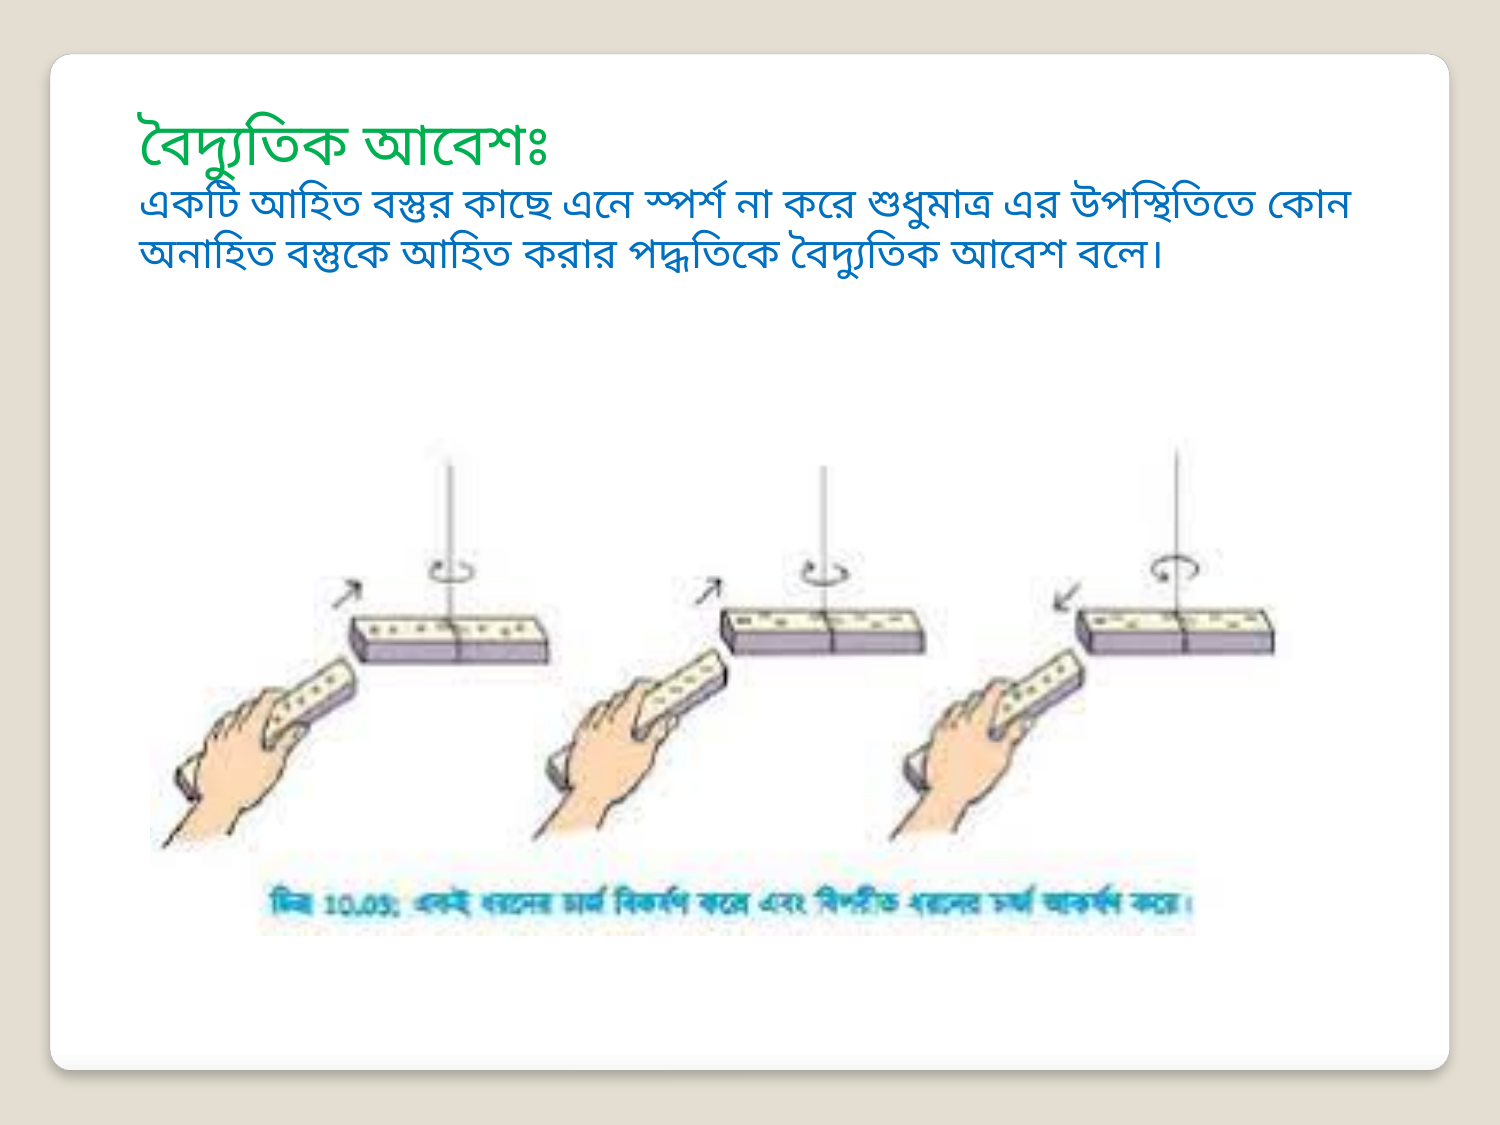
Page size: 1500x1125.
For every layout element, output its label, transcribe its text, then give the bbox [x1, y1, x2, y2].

picture [149, 412, 1293, 936]
text_box বৈদ্যুতিক আবেশঃ একটি আহিত বস্তুর কাছে এনে স্পর্শ না করে শুধুমাত্র এর উপস্থিতিতে কোন অনাহিত বস্তুকে আহিত করার পদ্ধতিকে বৈদ্যুতিক আবেশ বলে। [125, 99, 1375, 285]
